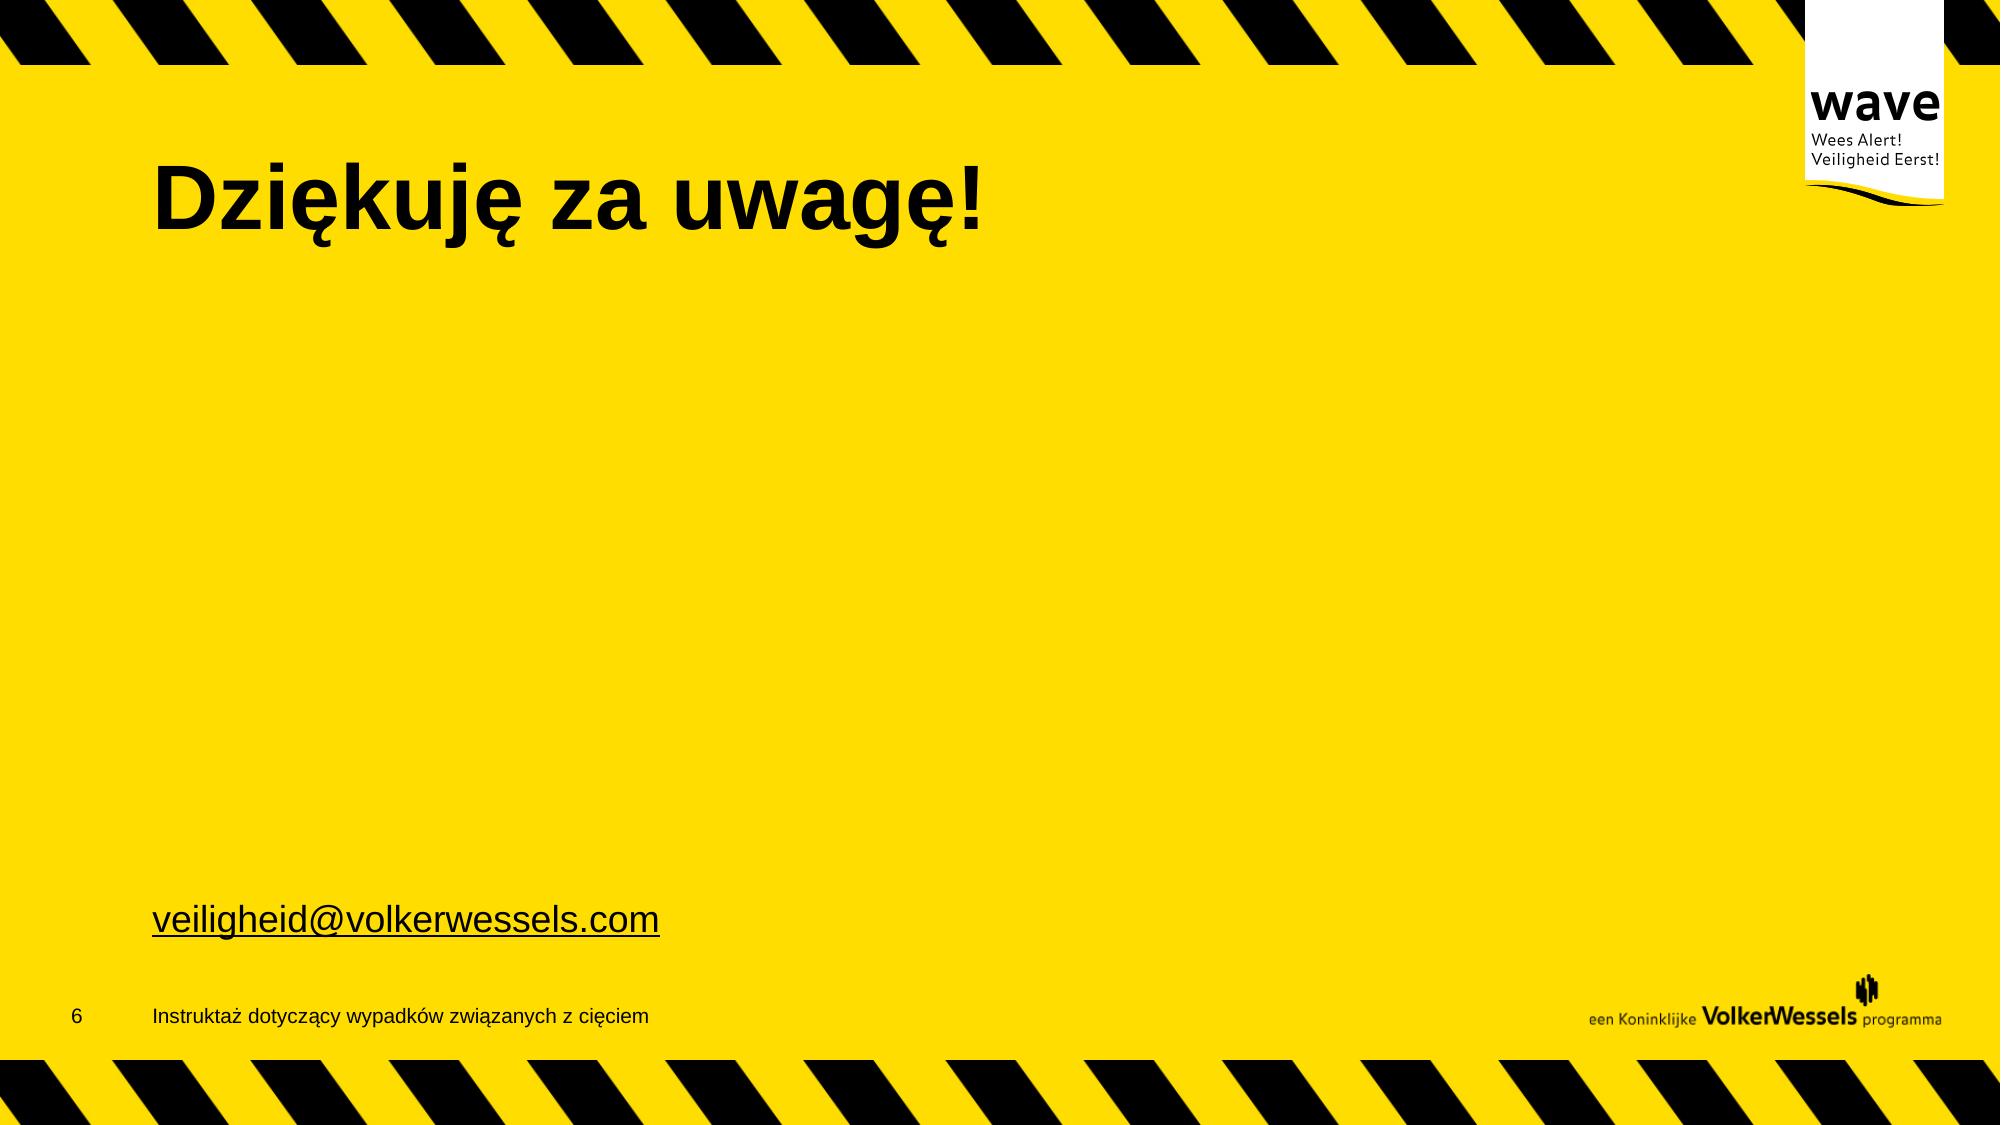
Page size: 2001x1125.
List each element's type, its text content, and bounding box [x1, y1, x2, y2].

picture [0, 1060, 2000, 1125]
slide_number 7 [56, 995, 138, 1032]
list veiligheid@volkerwessels.com [137, 299, 1863, 967]
footer Instruktaż dotyczący wypadków związanych z cięciem [138, 995, 825, 1032]
title Dziękuję za uwagę! [137, 121, 1863, 278]
picture [0, 0, 2000, 206]
picture [1589, 974, 1944, 1033]
